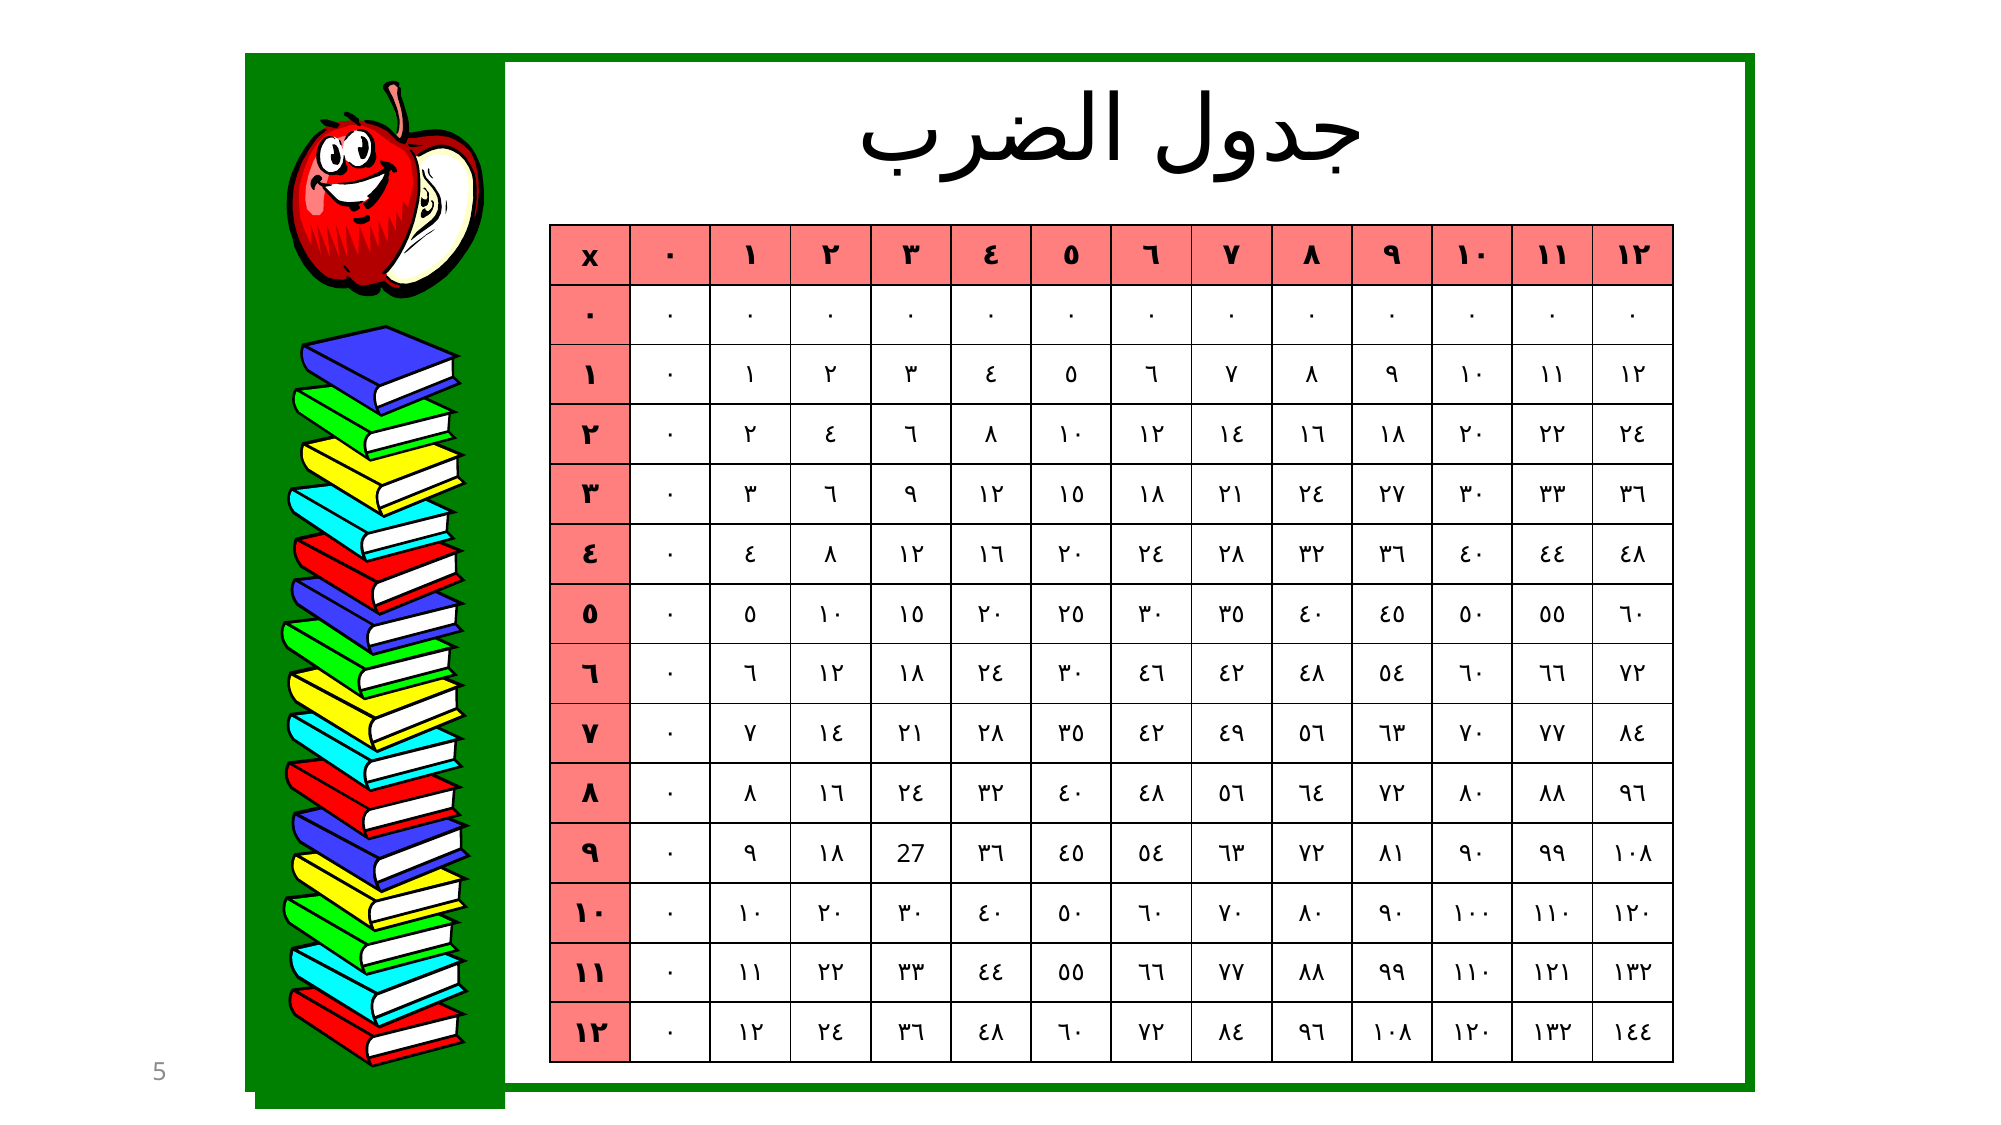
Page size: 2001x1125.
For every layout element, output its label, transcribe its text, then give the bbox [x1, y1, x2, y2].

table_cell ١ [551, 345, 629, 403]
table_cell ٧٠ [1192, 884, 1271, 942]
table_cell ١١ [1513, 345, 1592, 403]
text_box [286, 79, 486, 301]
table_cell ٢١ [1192, 465, 1271, 523]
table_cell ١ [711, 345, 790, 403]
table_cell ١٠٨ [1593, 824, 1672, 882]
table_cell ٨٠ [1433, 764, 1511, 822]
table_cell ١٢ [791, 644, 870, 703]
table_cell ٢٠ [1433, 405, 1511, 463]
table_cell ٢٧ [1353, 465, 1431, 523]
table_cell ٠ [631, 884, 709, 942]
table_cell ٠ [1513, 286, 1592, 344]
table_header ١ [711, 226, 790, 284]
table_cell ٢٤ [952, 644, 1030, 703]
table_header ٩ [1353, 226, 1431, 284]
table_cell ١٤ [1192, 405, 1271, 463]
table_cell ٤٨ [1593, 525, 1672, 583]
table_cell ٧٢ [1112, 1003, 1191, 1061]
table_cell ٠ [1353, 286, 1431, 344]
table_cell ٠ [551, 286, 629, 344]
table_cell ٢٢ [1513, 405, 1592, 463]
table_cell ٦٣ [1192, 824, 1271, 882]
table_cell ٩٠ [1353, 884, 1431, 942]
table_cell ٦٦ [1112, 944, 1191, 1001]
table_cell ١٢ [1593, 345, 1672, 403]
text_box [249, 57, 549, 1042]
table_cell ١٢ [872, 525, 950, 583]
table_cell ١٢٠ [1433, 1003, 1511, 1061]
table_cell ٠ [1032, 286, 1110, 344]
table_cell ٨٤ [1593, 704, 1672, 762]
table_header ١١ [1513, 226, 1592, 284]
table_cell ٣٦ [1353, 525, 1431, 583]
table_cell ٨ [551, 764, 629, 822]
title جدول الضرب [549, 37, 1675, 225]
table_cell ١٥ [1032, 465, 1110, 523]
table_cell ١٠ [551, 884, 629, 942]
text_box [255, 1103, 506, 1109]
table_cell ١٢٠ [1593, 884, 1672, 942]
table_cell ٧٢ [1353, 764, 1431, 822]
table_cell ١١٠ [1513, 884, 1592, 942]
table_cell ٣٠ [872, 884, 950, 942]
table_cell ٩ [1353, 345, 1431, 403]
table_cell ٣ [551, 465, 629, 523]
table_cell ٨٠ [1273, 884, 1351, 942]
table_header ٢ [791, 226, 870, 284]
table_cell ١٥ [872, 585, 950, 643]
table_cell ٨ [791, 525, 870, 583]
table_cell ٠ [872, 286, 950, 344]
table_cell ١٣٢ [1513, 1003, 1592, 1061]
table_cell ٧٢ [1593, 644, 1672, 703]
table_cell ٠ [1433, 286, 1511, 344]
table_cell ١٤ [791, 704, 870, 762]
table_cell ١٢ [952, 465, 1030, 523]
table_cell ٤٢ [1112, 704, 1191, 762]
table_cell ٩ [551, 824, 629, 882]
table_cell ٦ [791, 465, 870, 523]
table_cell ٨٨ [1273, 944, 1351, 1001]
table_cell ٩٦ [1593, 764, 1672, 822]
table_cell ٢٤ [1273, 465, 1351, 523]
table_cell ٥٥ [1513, 585, 1592, 643]
table_cell ٤٩ [1192, 704, 1271, 762]
table_cell ٠ [1112, 286, 1191, 344]
table_cell ٦٦ [1513, 644, 1592, 703]
table_cell ٣٥ [1032, 704, 1110, 762]
table_cell ٨ [1273, 345, 1351, 403]
table_cell ٠ [791, 286, 870, 344]
table_cell ٥ [551, 585, 629, 643]
table_cell ٦ [711, 644, 790, 703]
table_cell ٢٠ [952, 585, 1030, 643]
table_cell ٥٠ [1433, 585, 1511, 643]
table_cell ٦ [872, 405, 950, 463]
table_cell ١٠٨ [1353, 1003, 1431, 1061]
table_cell ١٨ [791, 824, 870, 882]
table_cell ٥ [1032, 345, 1110, 403]
table_cell ١١ [551, 944, 629, 1001]
table_cell ٤ [711, 525, 790, 583]
table_cell ٧٢ [1273, 824, 1351, 882]
table_header ٦ [1112, 226, 1191, 284]
table_cell ٥٦ [1192, 764, 1271, 822]
table_cell ٠ [631, 525, 709, 583]
table_cell ٨ [711, 764, 790, 822]
table_cell ٠ [631, 824, 709, 882]
table_cell ٠ [631, 465, 709, 523]
table_cell ٠ [631, 944, 709, 1001]
table_cell ٨٤ [1192, 1003, 1271, 1061]
table_cell ١٢ [711, 1003, 790, 1061]
table_cell ٠ [631, 345, 709, 403]
table_cell ٥٤ [1112, 824, 1191, 882]
table_cell ١٦ [952, 525, 1030, 583]
table_cell ٣٢ [952, 764, 1030, 822]
text_box [588, 57, 1750, 1088]
table_cell ٠ [631, 764, 709, 822]
table_cell ٥ [711, 585, 790, 643]
table_header ١٢ [1593, 226, 1672, 284]
table_header ٠ [631, 226, 709, 284]
table_cell ١٢١ [1513, 944, 1592, 1001]
table_cell ٢٨ [1192, 525, 1271, 583]
table_cell ٣٢ [1273, 525, 1351, 583]
table_cell ٣٠ [1032, 644, 1110, 703]
table_cell ١١ [711, 944, 790, 1001]
table_cell ٩ [872, 465, 950, 523]
table_cell ٥٦ [1273, 704, 1351, 762]
table_cell ٨١ [1353, 824, 1431, 882]
table_cell ٤ [551, 525, 629, 583]
table_cell ٤ [791, 405, 870, 463]
table_cell ١٣٢ [1593, 944, 1672, 1001]
table_cell ٠ [952, 286, 1030, 344]
table_cell ٤٢ [1192, 644, 1271, 703]
table_cell ٣٠ [1433, 465, 1511, 523]
table_cell ٠ [1593, 286, 1672, 344]
table_header ٤ [952, 226, 1030, 284]
table_cell ٥٠ [1032, 884, 1110, 942]
table_cell ٩٦ [1273, 1003, 1351, 1061]
table_cell ٧ [551, 704, 629, 762]
table_cell ٠ [711, 286, 790, 344]
table_cell ٨٨ [1513, 764, 1592, 822]
table_cell ٢١ [872, 704, 950, 762]
table_header ٨ [1273, 226, 1351, 284]
table_cell ٤٠ [1032, 764, 1110, 822]
table_cell ٣٦ [952, 824, 1030, 882]
table_cell ٢ [711, 405, 790, 463]
table_cell ٤٠ [1433, 525, 1511, 583]
table_cell ٩ [711, 824, 790, 882]
table_cell ١٠ [711, 884, 790, 942]
table_cell ١٦ [1273, 405, 1351, 463]
table_cell ٧٧ [1192, 944, 1271, 1001]
table_cell ٣٠ [1112, 585, 1191, 643]
table_cell ٨ [952, 405, 1030, 463]
table_cell ٣ [872, 345, 950, 403]
table_cell ٠ [631, 286, 709, 344]
table_cell ٠ [631, 585, 709, 643]
table_cell ٦٠ [1112, 884, 1191, 942]
table_cell ٤ [952, 345, 1030, 403]
table_header x [551, 226, 629, 284]
table_cell ٢٤ [1112, 525, 1191, 583]
table_header ١٠ [1433, 226, 1511, 284]
table_cell ٤٨ [1112, 764, 1191, 822]
table_cell ١٦ [791, 764, 870, 822]
table_cell ٠ [1273, 286, 1351, 344]
table_cell ٣٣ [872, 944, 950, 1001]
table_cell ٤٠ [952, 884, 1030, 942]
table_cell ٣٦ [872, 1003, 950, 1061]
table_cell ٩٩ [1513, 824, 1592, 882]
table_cell ٣٣ [1513, 465, 1592, 523]
table_cell ٢٥ [1032, 585, 1110, 643]
table_cell ٦٣ [1353, 704, 1431, 762]
table_cell ١١٠ [1433, 944, 1511, 1001]
table_cell ٤٨ [1273, 644, 1351, 703]
table_cell ٠ [631, 405, 709, 463]
table_cell ٧ [1192, 345, 1271, 403]
table_cell ٦٠ [1593, 585, 1672, 643]
table_cell ٢٤ [1593, 405, 1672, 463]
table_header ٣ [872, 226, 950, 284]
table_cell ٤٤ [952, 944, 1030, 1001]
table_cell ٢٨ [952, 704, 1030, 762]
table_cell ٤٦ [1112, 644, 1191, 703]
table_cell ٤٤ [1513, 525, 1592, 583]
table_cell ٩٩ [1353, 944, 1431, 1001]
table_cell ٠ [631, 1003, 709, 1061]
table_cell ١٨ [1353, 405, 1431, 463]
table_header ٧ [1192, 226, 1271, 284]
table_cell ١٨ [872, 644, 950, 703]
table_cell ٢٤ [791, 1003, 870, 1061]
table_cell ١٨ [1112, 465, 1191, 523]
table_cell ٤٠ [1273, 585, 1351, 643]
table_cell ٥٤ [1353, 644, 1431, 703]
table_cell ١٢ [551, 1003, 629, 1061]
table_cell ٥٥ [1032, 944, 1110, 1001]
table_cell ٣٦ [1593, 465, 1672, 523]
table_cell ١٠ [791, 585, 870, 643]
table_cell ١٤٤ [1593, 1003, 1672, 1061]
table_cell ٦٠ [1032, 1003, 1110, 1061]
table_cell ٧٠ [1433, 704, 1511, 762]
table_cell ٢٤ [872, 764, 950, 822]
table_cell ٣ [711, 465, 790, 523]
table_cell ٢٢ [791, 944, 870, 1001]
table_cell ١٠ [1032, 405, 1110, 463]
table_cell ٠ [631, 644, 709, 703]
table_cell ٢ [791, 345, 870, 403]
table_cell ٦٠ [1433, 644, 1511, 703]
table_cell ٢ [551, 405, 629, 463]
table_cell ٢٠ [791, 884, 870, 942]
table_cell ٤٥ [1032, 824, 1110, 882]
table_cell ٢٠ [1032, 525, 1110, 583]
table_cell ١٠ [1433, 345, 1511, 403]
table_cell ٦ [551, 644, 629, 703]
table_cell ٧ [711, 704, 790, 762]
table_cell ٧٧ [1513, 704, 1592, 762]
table_cell ١٢ [1112, 405, 1191, 463]
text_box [274, 324, 472, 1068]
table_cell ٣٥ [1192, 585, 1271, 643]
table_cell ٤٥ [1353, 585, 1431, 643]
table_header ٥ [1032, 226, 1110, 284]
table_cell ٦٤ [1273, 764, 1351, 822]
table_cell ١٠٠ [1433, 884, 1511, 942]
table_cell ٩٠ [1433, 824, 1511, 882]
table_cell ٦ [1112, 345, 1191, 403]
table_cell ٤٨ [952, 1003, 1030, 1061]
table_cell ٠ [1192, 286, 1271, 344]
slide_number 101 [137, 1042, 588, 1103]
table_cell ٠ [631, 704, 709, 762]
table_cell 27 [872, 824, 950, 882]
